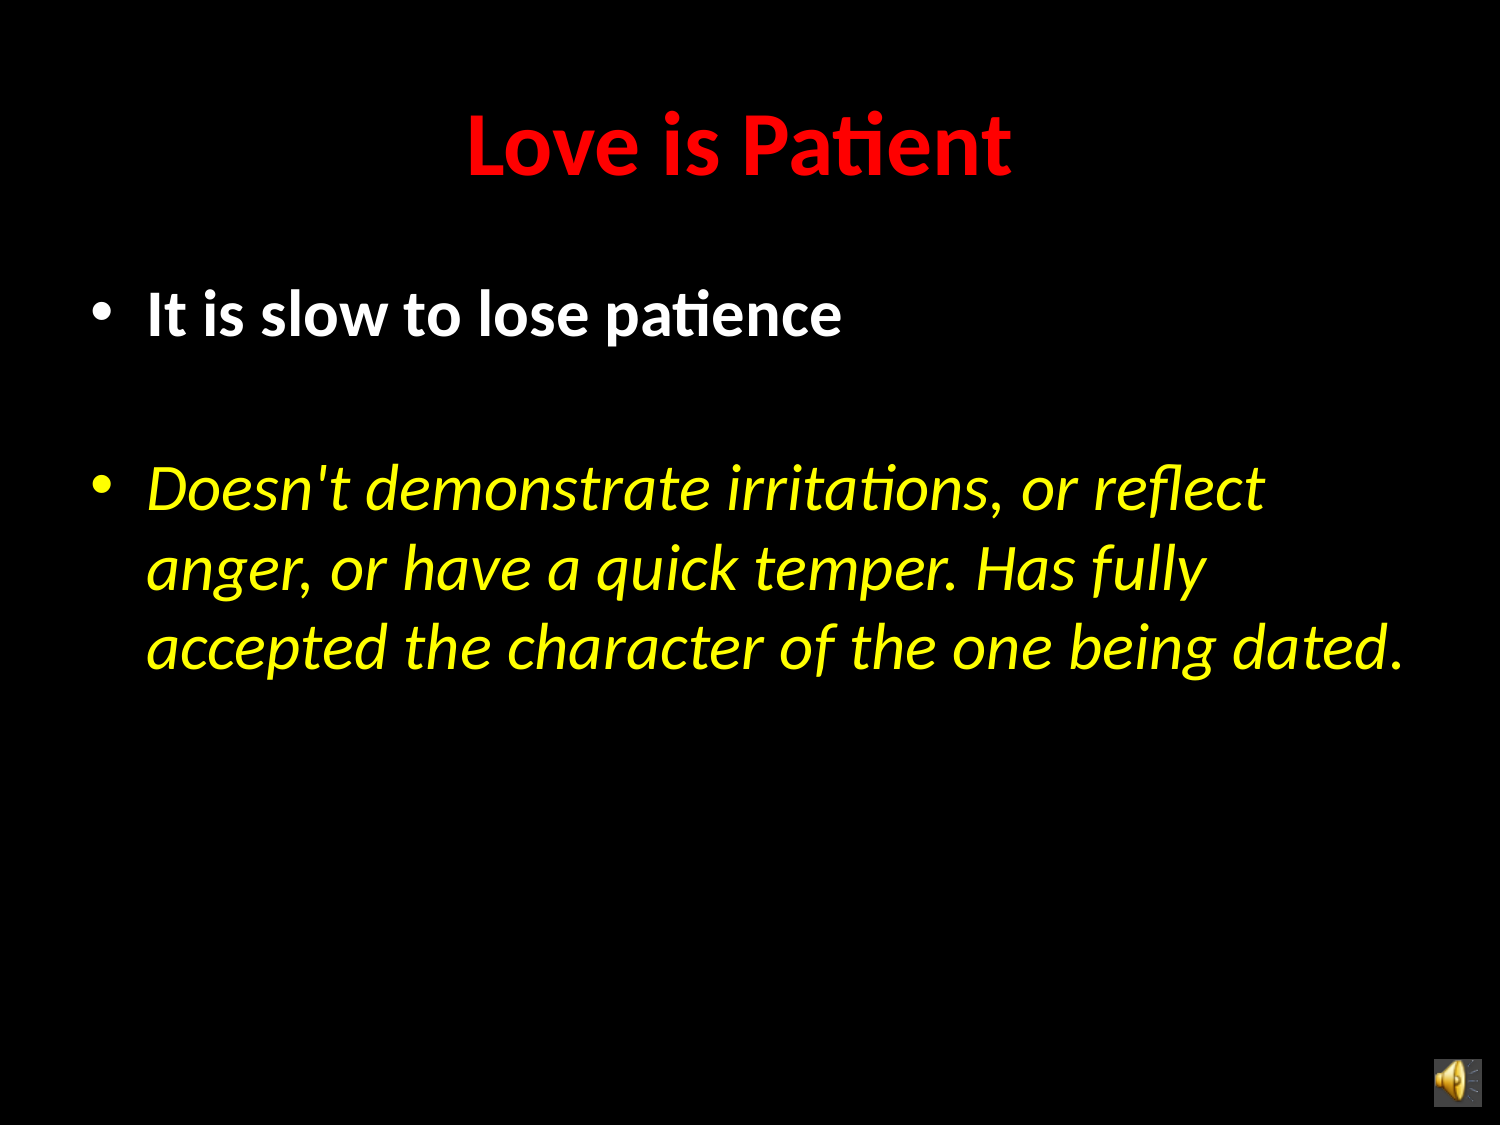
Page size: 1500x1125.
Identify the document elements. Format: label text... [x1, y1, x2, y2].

picture [1433, 1058, 1484, 1109]
title Love is Patient [75, 45, 1425, 233]
list It is slow to lose patience Doesn't demonstrate irritations, or reflect anger, or have a quick temper. Has fully accepted the character of the one being dated. [75, 262, 1425, 1005]
